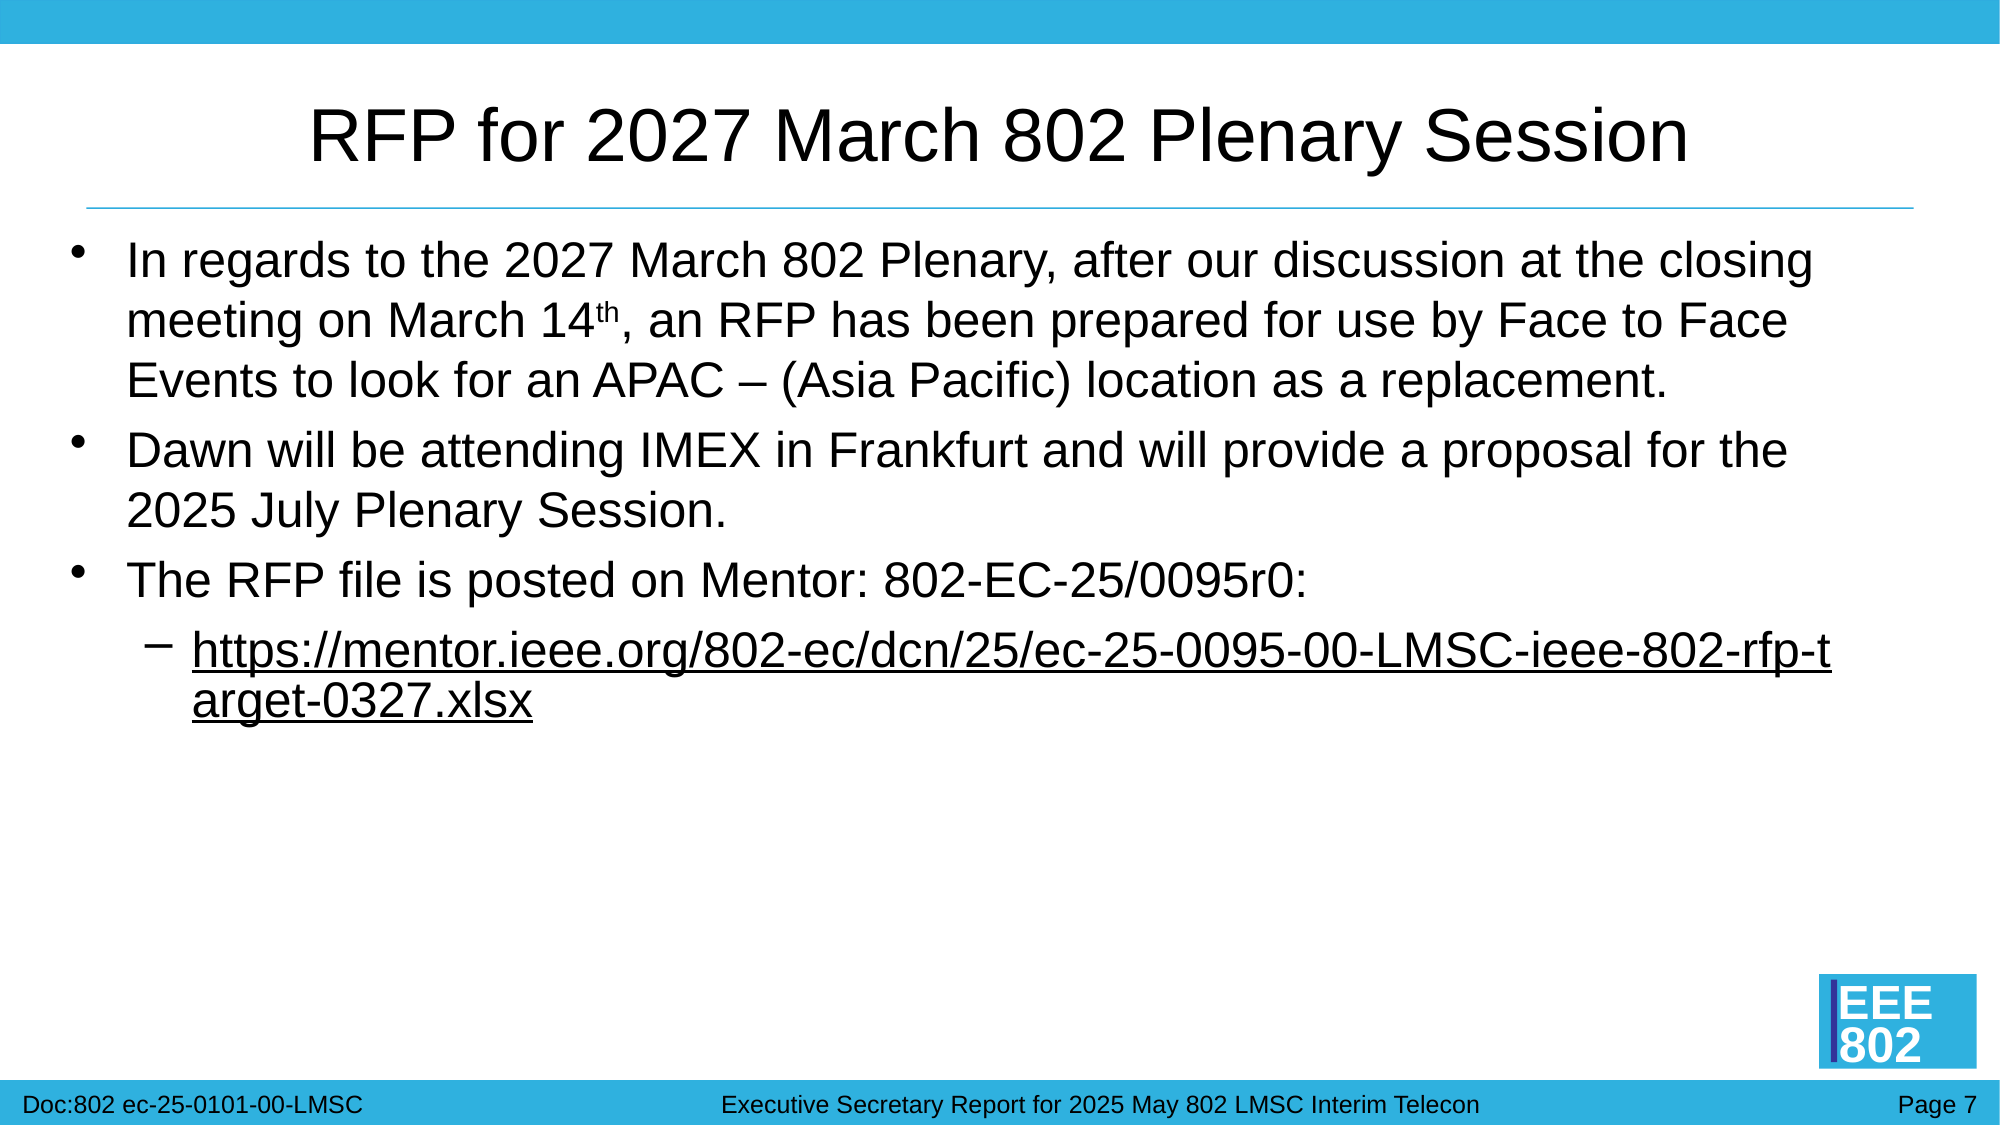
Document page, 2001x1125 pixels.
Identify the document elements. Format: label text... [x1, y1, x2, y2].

title RFP for 2027 March 802 Plenary Session [99, 66, 1900, 197]
list In regards to the 2027 March 802 Plenary, after our discussion at the closing meeting on March 14th, an RFP has been prepared for use by Face to Face Events to look for an APAC – (Asia Pacific) location as a replacement. Dawn will be attending IMEX in Frankfurt and will provide a proposal for the 2025 July Plenary Session. The RFP file is posted on Mentor: 802-EC-25/0095r0: https://mentor.ieee.org/802-ec/dcn/25/ec-25-0095-00-LMSC-ieee-802-rfp-target-0327.xlsx [54, 220, 1855, 963]
